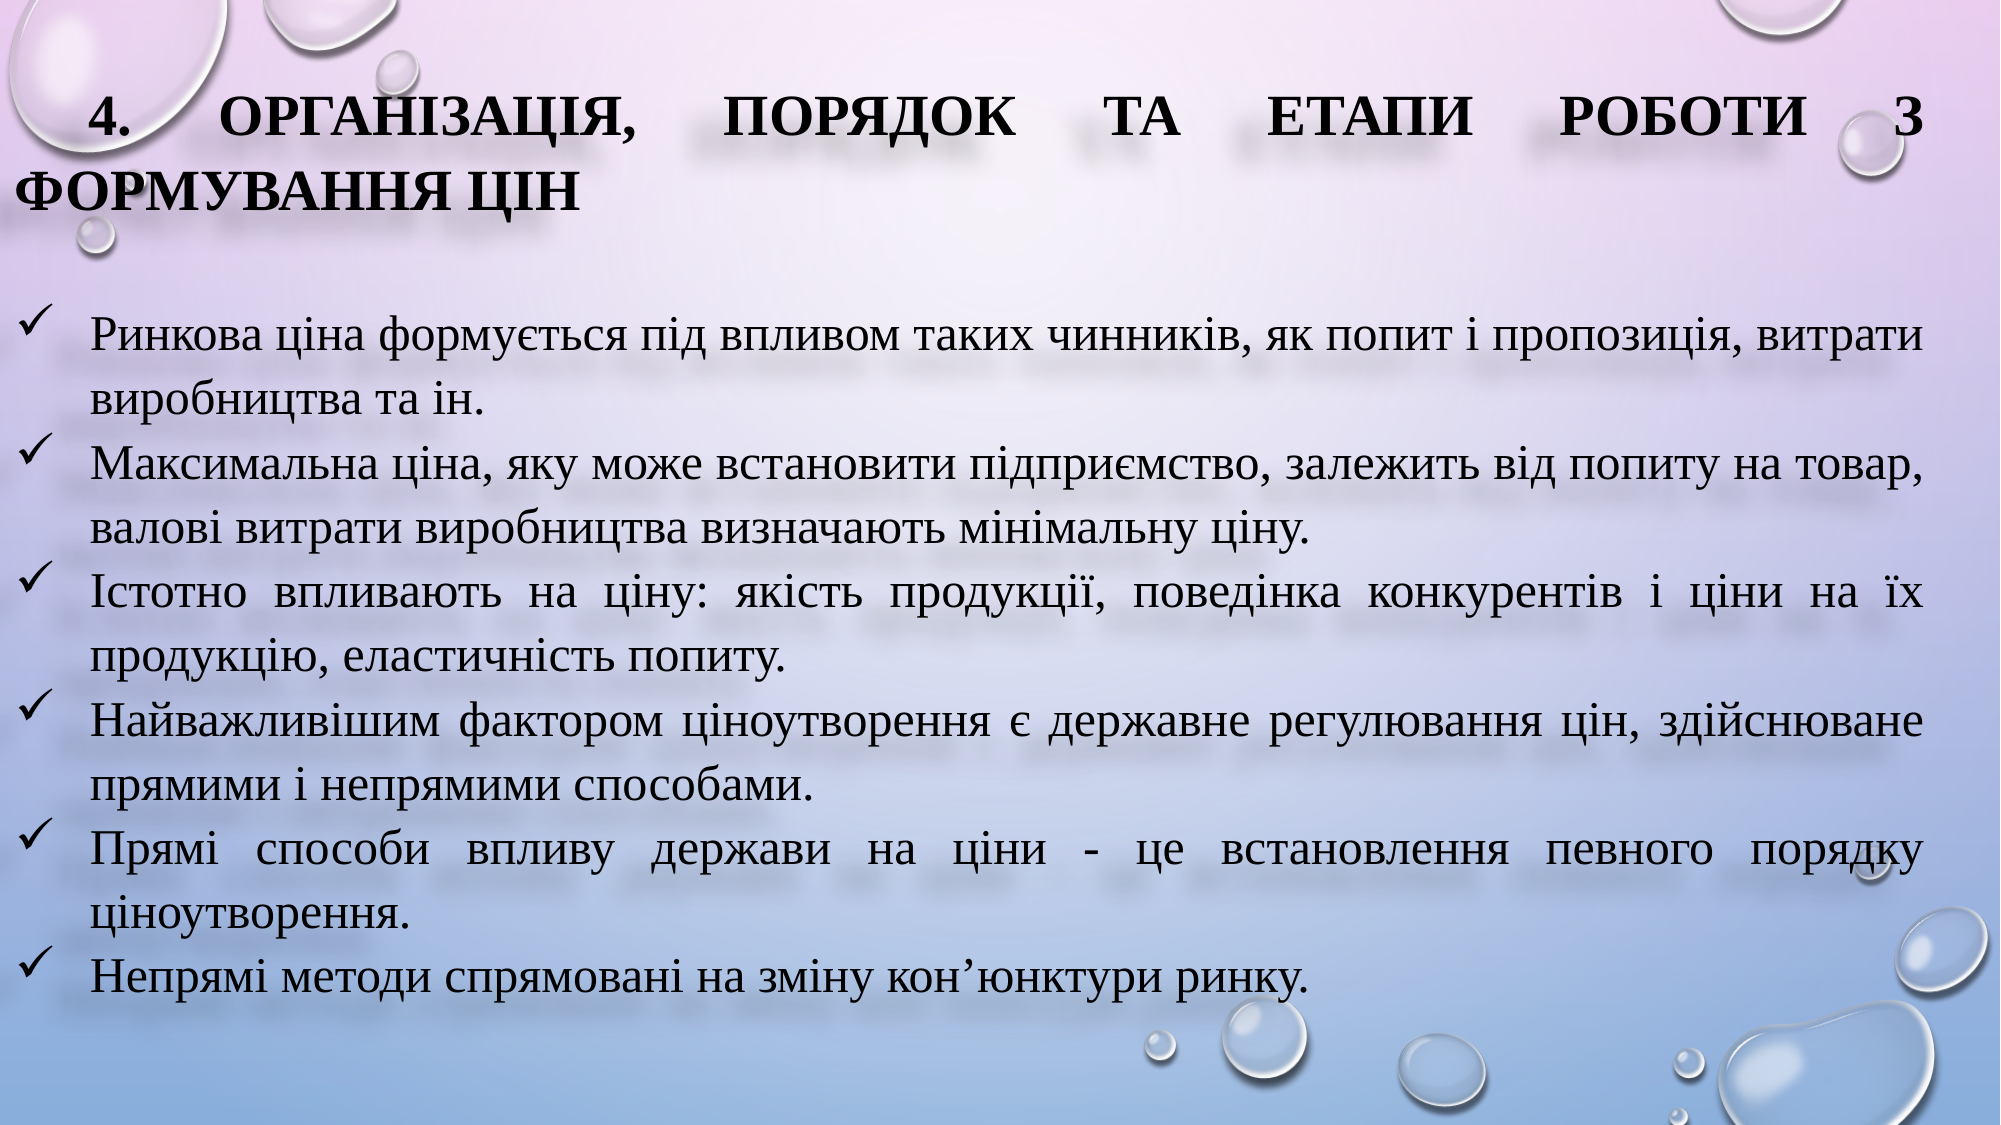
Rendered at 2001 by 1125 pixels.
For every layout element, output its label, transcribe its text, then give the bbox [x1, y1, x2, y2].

picture [0, 0, 2000, 1125]
text_box 4. ОРГАНІЗАЦІЯ, ПОРЯДОК ТА ЕТАПИ РОБОТИ З ФОРМУВАННЯ ЦІН Ринкова ціна формується під впливом таких чинників, як попит і пропозиція, витрати виробництва та ін. Максимальна ціна, яку може встановити підприємство, залежить від попиту на товар, валові витрати виробництва визначають мінімальну ціну. Істотно впливають на ціну: якість продукції, поведінка конкурентів і ціни на їх продукцію, еластичність попиту. Найважливішим фактором ціноутворення є державне регулювання цін, здійснюване прямими і непрямими способами. Прямі способи впливу держави на ціни - це встановлення певного порядку ціноутворення. Непрямі методи спрямовані на зміну кон’юнктури ринку. [0, 64, 1940, 1011]
